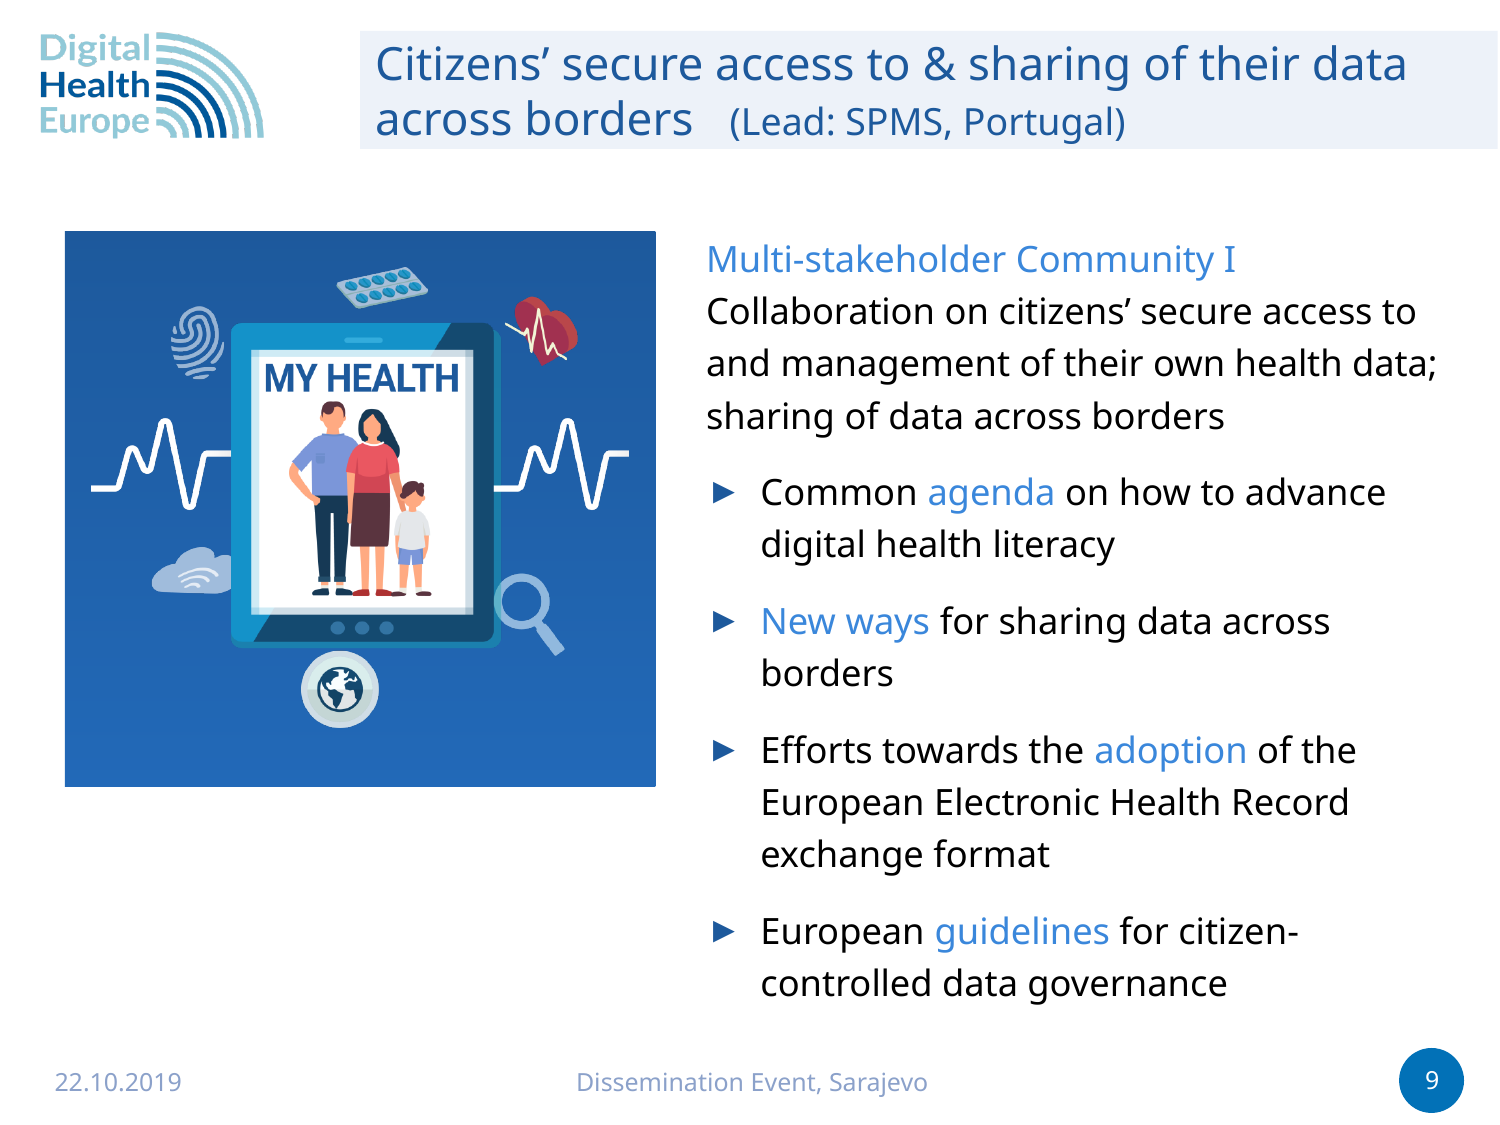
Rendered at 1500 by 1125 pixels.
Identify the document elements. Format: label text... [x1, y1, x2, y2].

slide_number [39, 1051, 231, 1112]
picture [91, 267, 629, 728]
slide_number 9 [1402, 1051, 1463, 1112]
title Citizens’ secure access to & sharing of their data across borders (Lead: SPMS, Portugal) [360, 30, 1498, 149]
picture [29, 19, 272, 149]
footer Dissemination Event, Sarajevo [253, 1051, 1258, 1112]
list Multi-stakeholder Community I Collaboration on citizens’ secure access to and management of their own health data; sharing of data across borders Common agenda on how to advance digital health literacy New ways for sharing data across borders Efforts towards the adoption of the European Electronic Health Record exchange format European guidelines for citizen-controlled data governance [690, 219, 1463, 1012]
text_box [63, 230, 658, 789]
